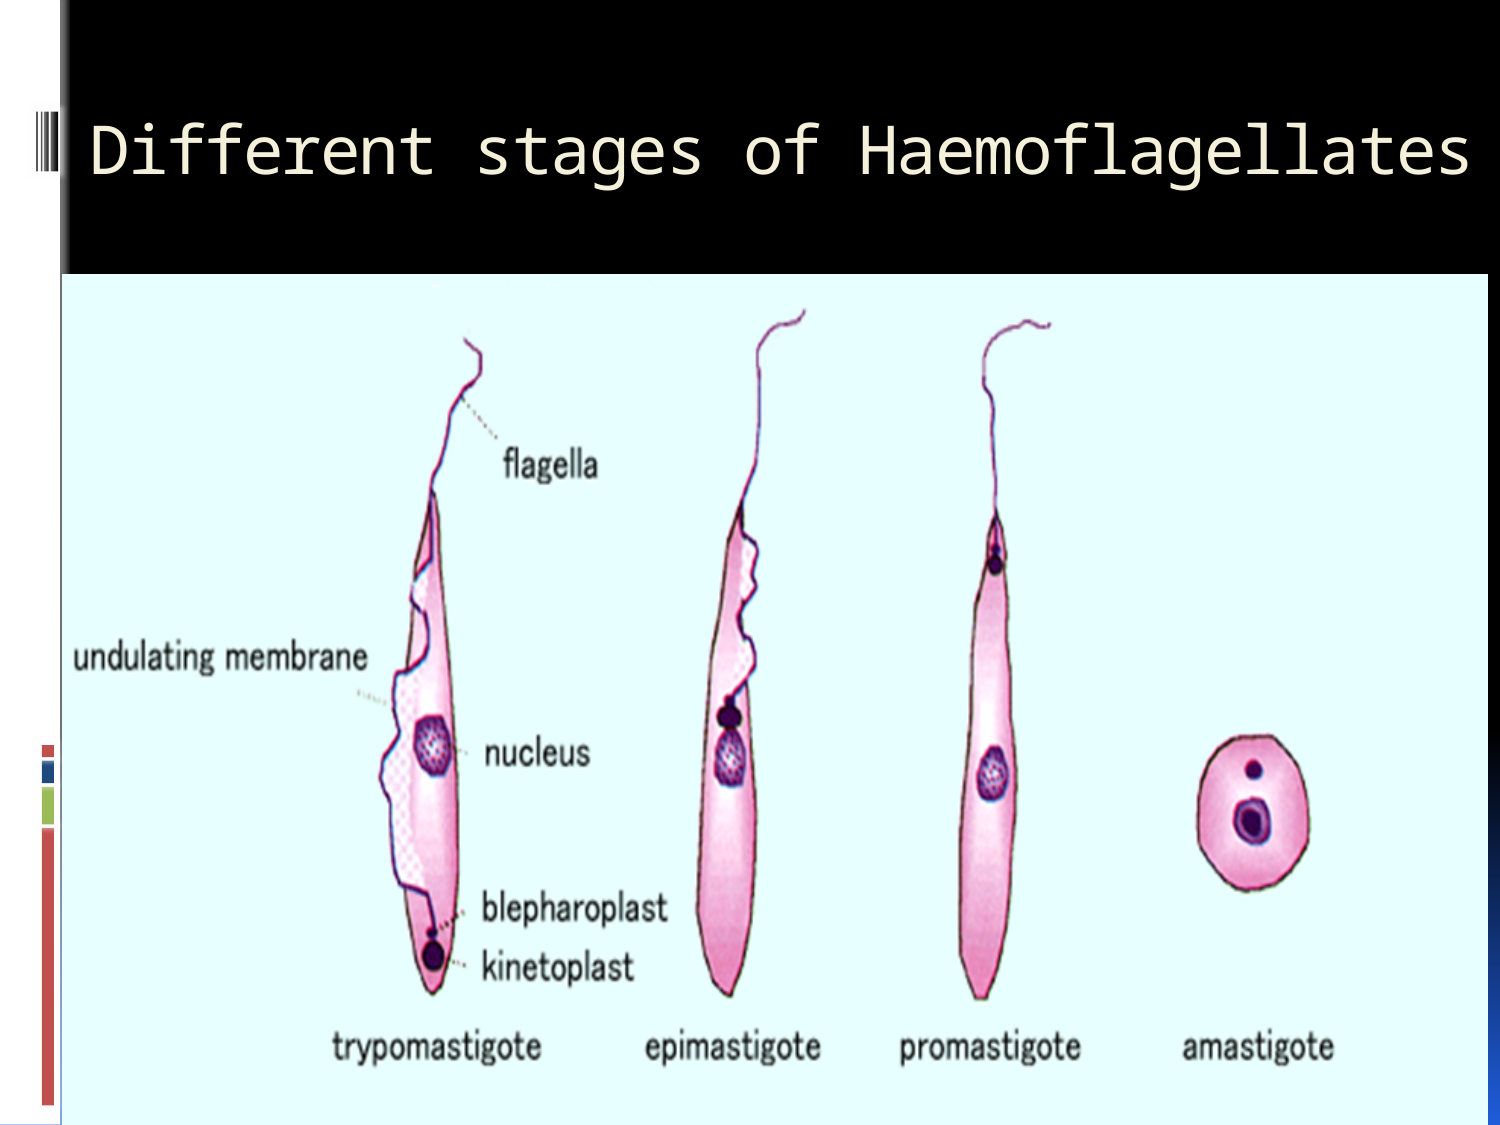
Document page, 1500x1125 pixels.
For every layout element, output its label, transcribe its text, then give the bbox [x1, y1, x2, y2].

picture [61, 274, 1488, 1125]
title Different stages of Haemoflagellates [75, 99, 1500, 200]
